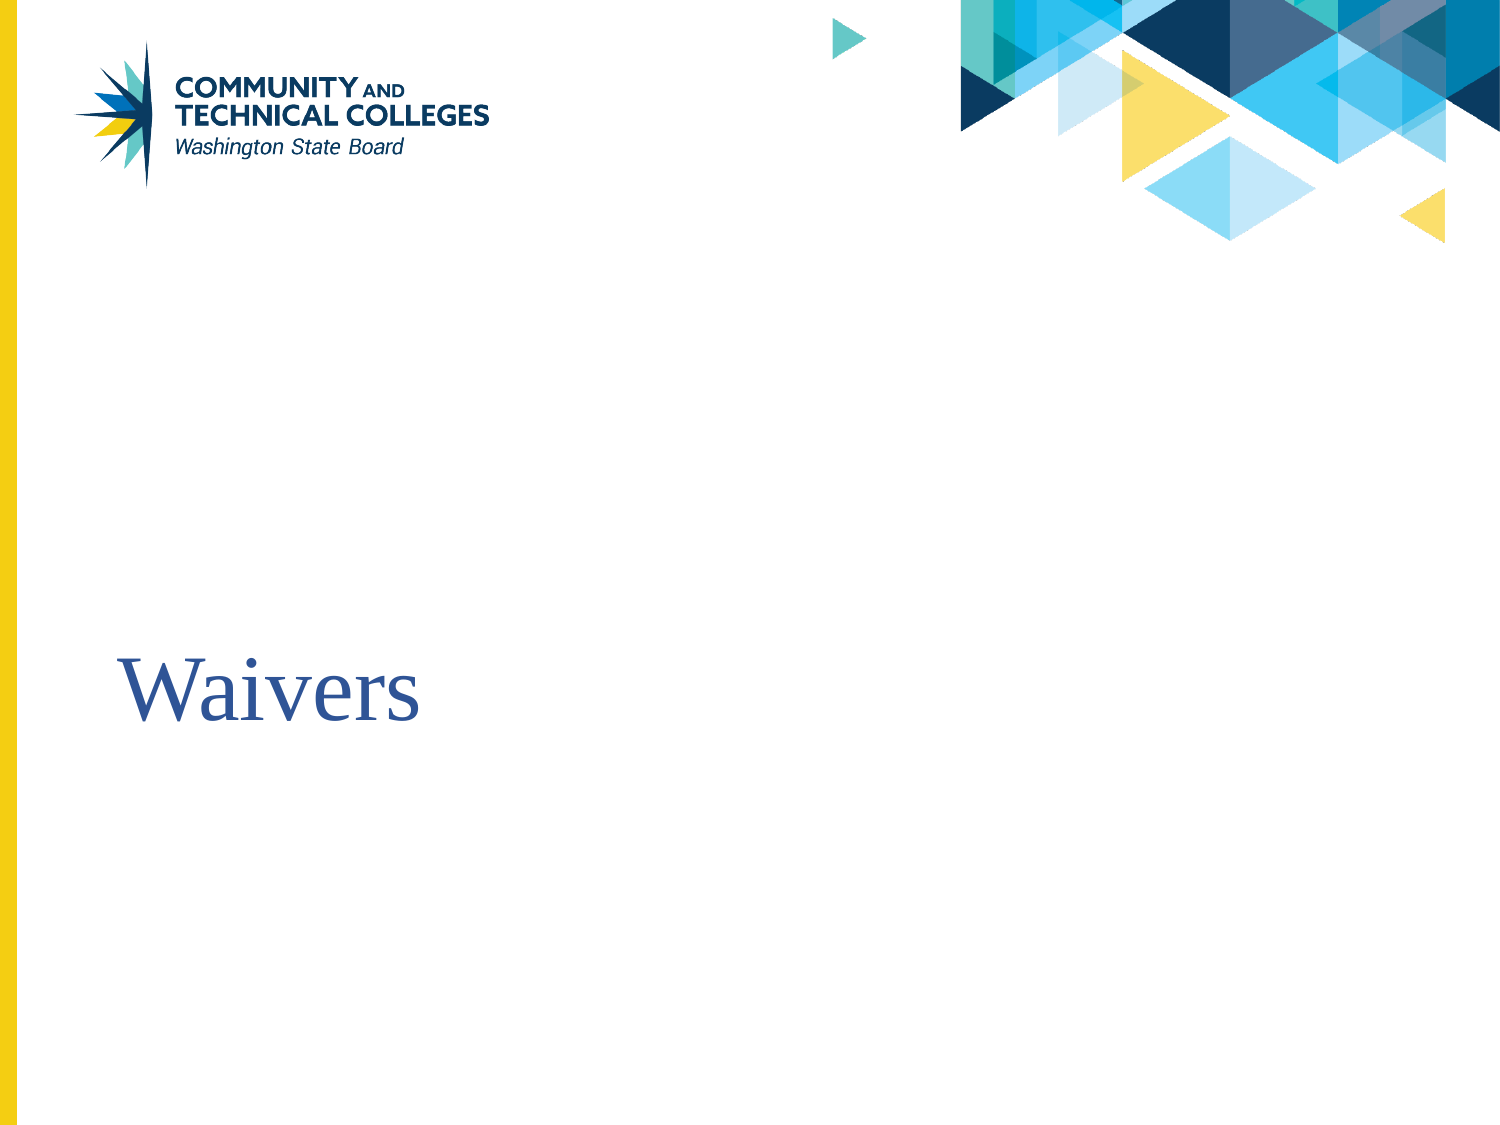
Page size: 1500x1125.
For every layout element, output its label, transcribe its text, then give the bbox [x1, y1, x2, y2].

picture [17, 25, 557, 228]
title Waivers [102, 280, 1397, 749]
picture [832, 0, 1500, 243]
